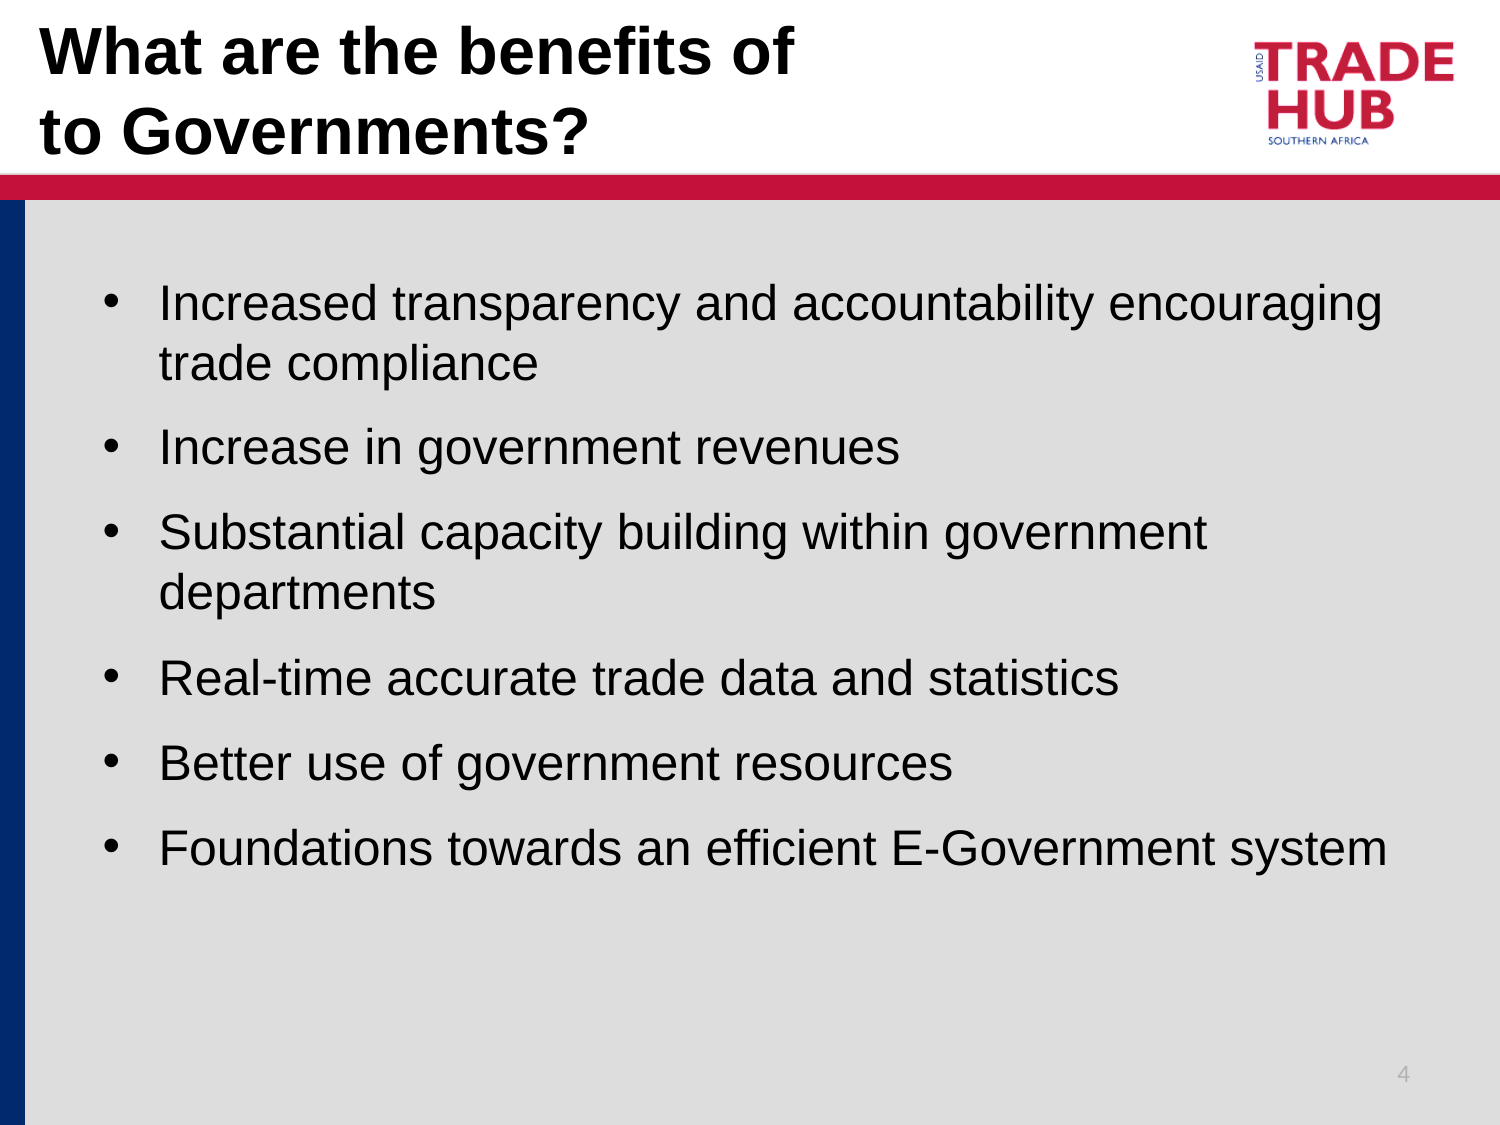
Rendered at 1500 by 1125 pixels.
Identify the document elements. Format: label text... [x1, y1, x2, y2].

picture [1250, 37, 1458, 150]
slide_number 4 [1074, 1042, 1425, 1103]
title What are the benefits of to Governments? [24, 82, 1400, 175]
list Increased transparency and accountability encouraging trade compliance Increase in government revenues Substantial capacity building within government departments Real-time accurate trade data and statistics Better use of government resources Foundations towards an efficient E-Government system [87, 262, 1438, 1005]
